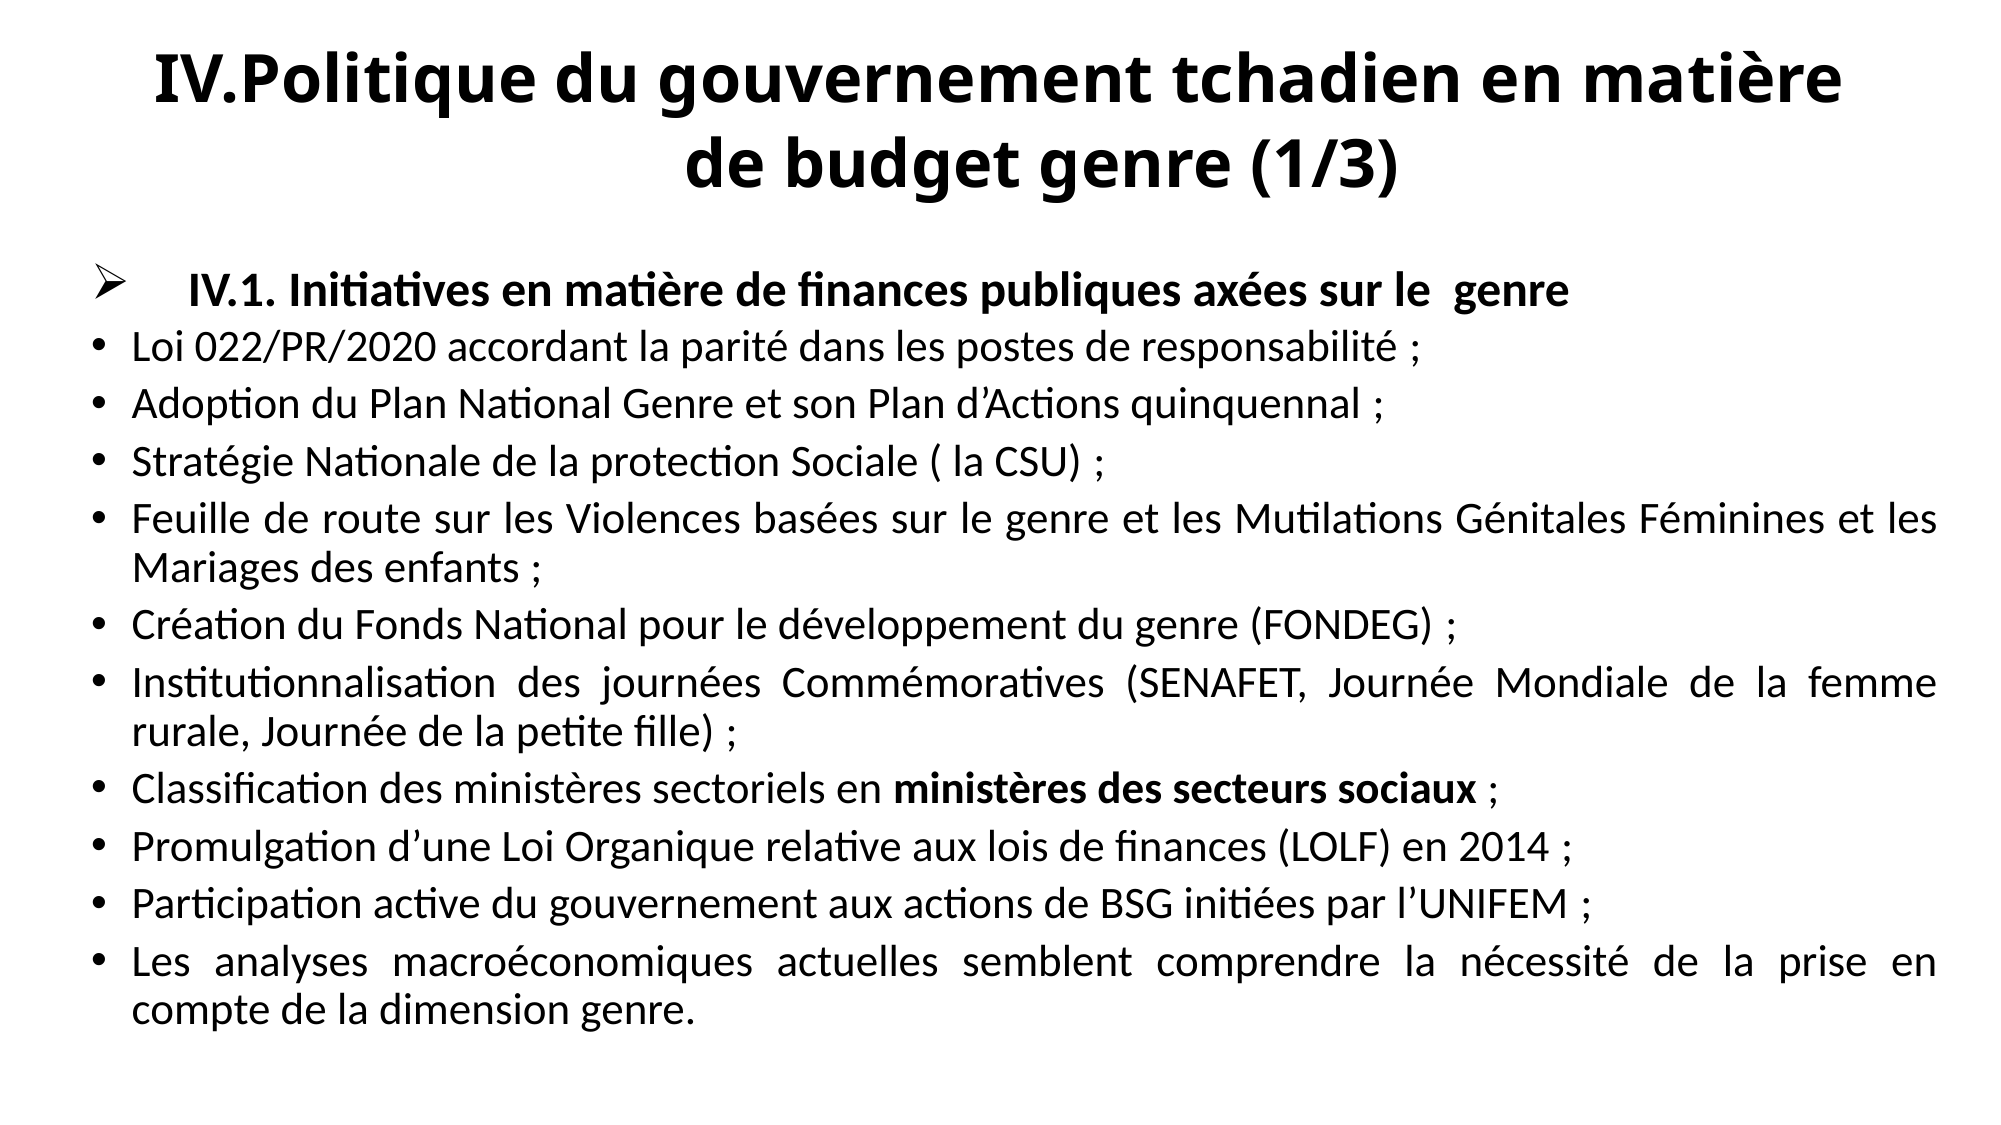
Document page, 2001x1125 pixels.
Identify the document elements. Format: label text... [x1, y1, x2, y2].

list IV.1. Initiatives en matière de finances publiques axées sur le genre Loi 022/PR/2020 accordant la parité dans les postes de responsabilité ; Adoption du Plan National Genre et son Plan d’Actions quinquennal ; Stratégie Nationale de la protection Sociale ( la CSU) ; Feuille de route sur les Violences basées sur le genre et les Mutilations Génitales Féminines et les Mariages des enfants ; Création du Fonds National pour le développement du genre (FONDEG) ; Institutionnalisation des journées Commémoratives (SENAFET, Journée Mondiale de la femme rurale, Journée de la petite fille) ; Classification des ministères sectoriels en ministères des secteurs sociaux ; Promulgation d’une Loi Organique relative aux lois de finances (LOLF) en 2014 ; Participation active du gouvernement aux actions de BSG initiées par l’UNIFEM ; Les analyses macroéconomiques actuelles semblent comprendre la nécessité de la prise en compte de la dimension genre. [76, 256, 1955, 1108]
title Politique du gouvernement tchadien en matière de budget genre (1/3) [137, 17, 1863, 214]
